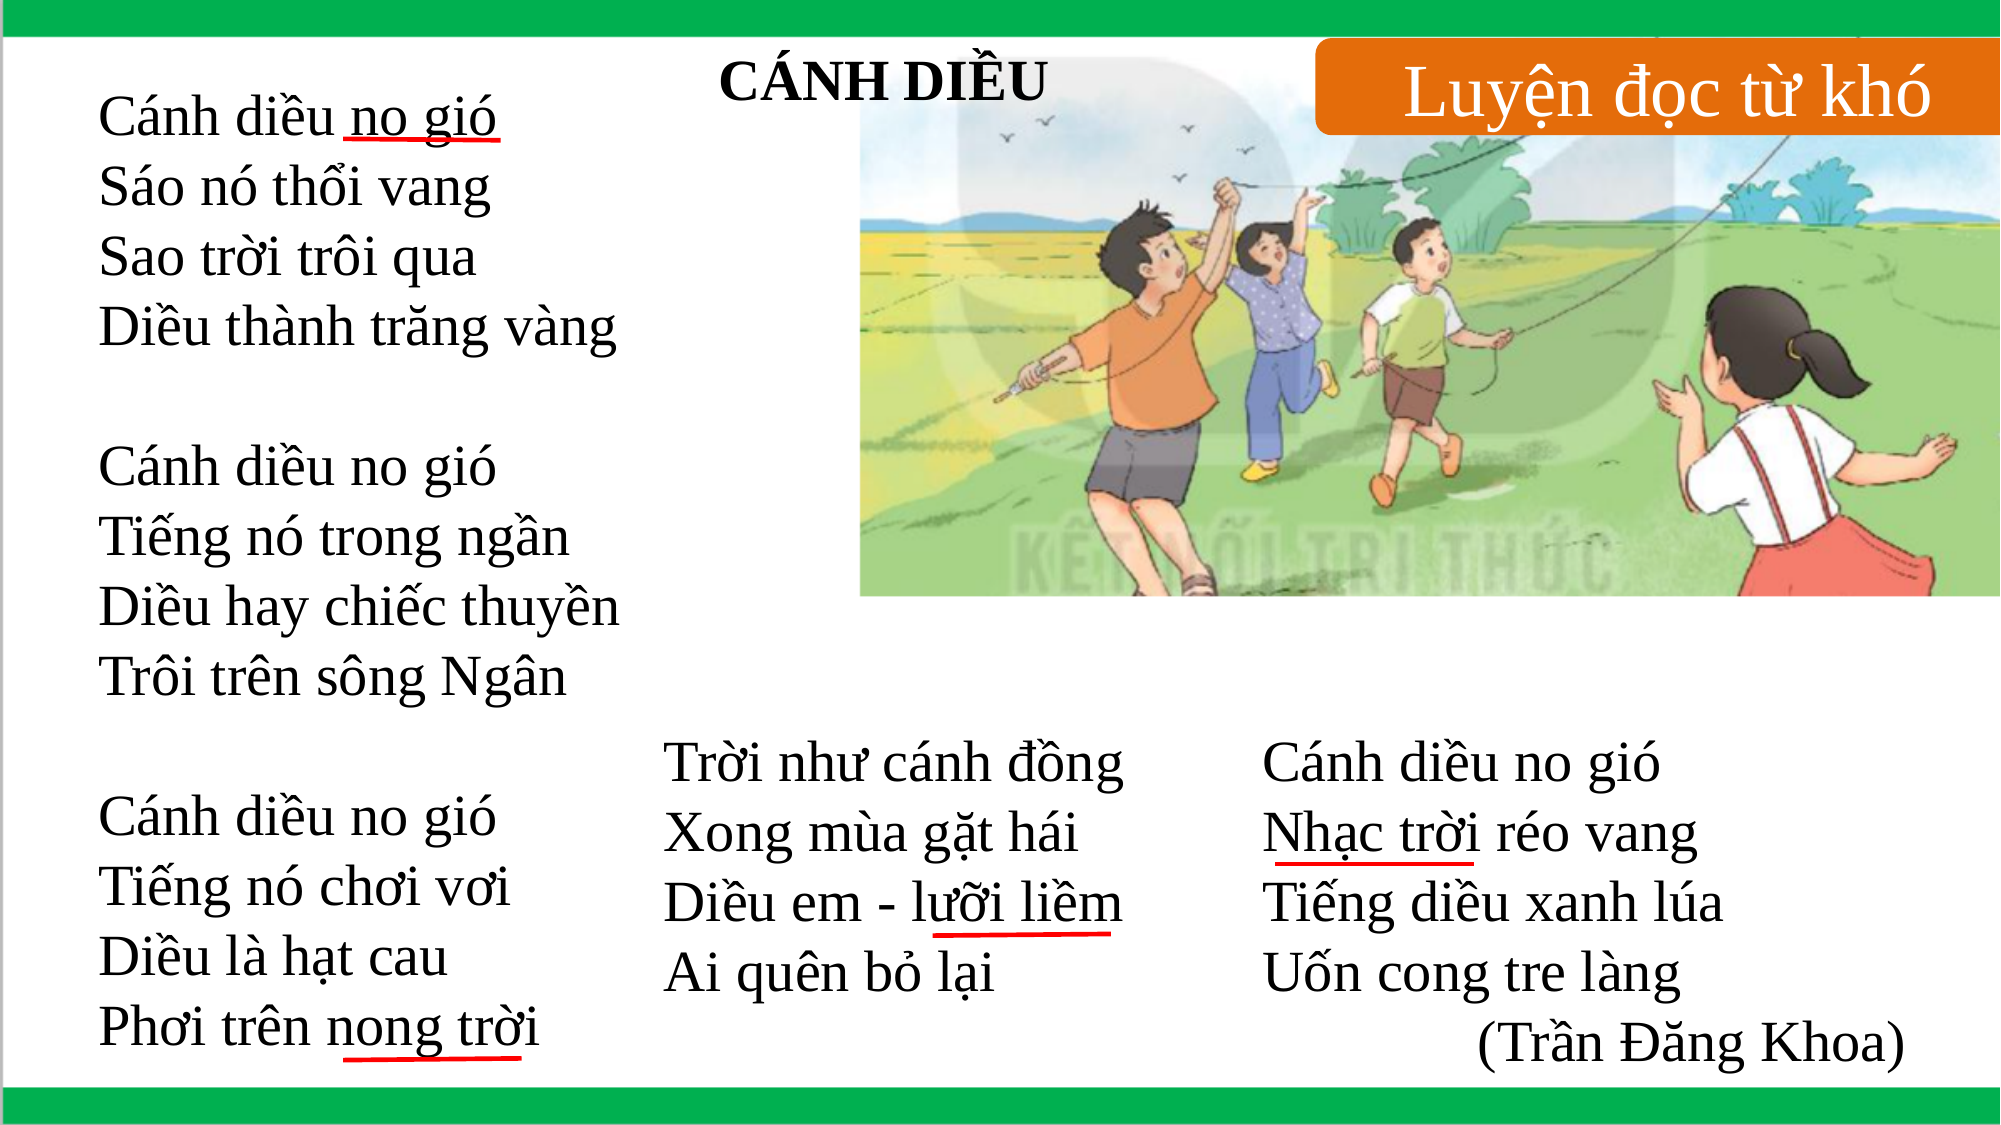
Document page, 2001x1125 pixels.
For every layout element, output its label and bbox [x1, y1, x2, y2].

list [0, 0, 2000, 1125]
